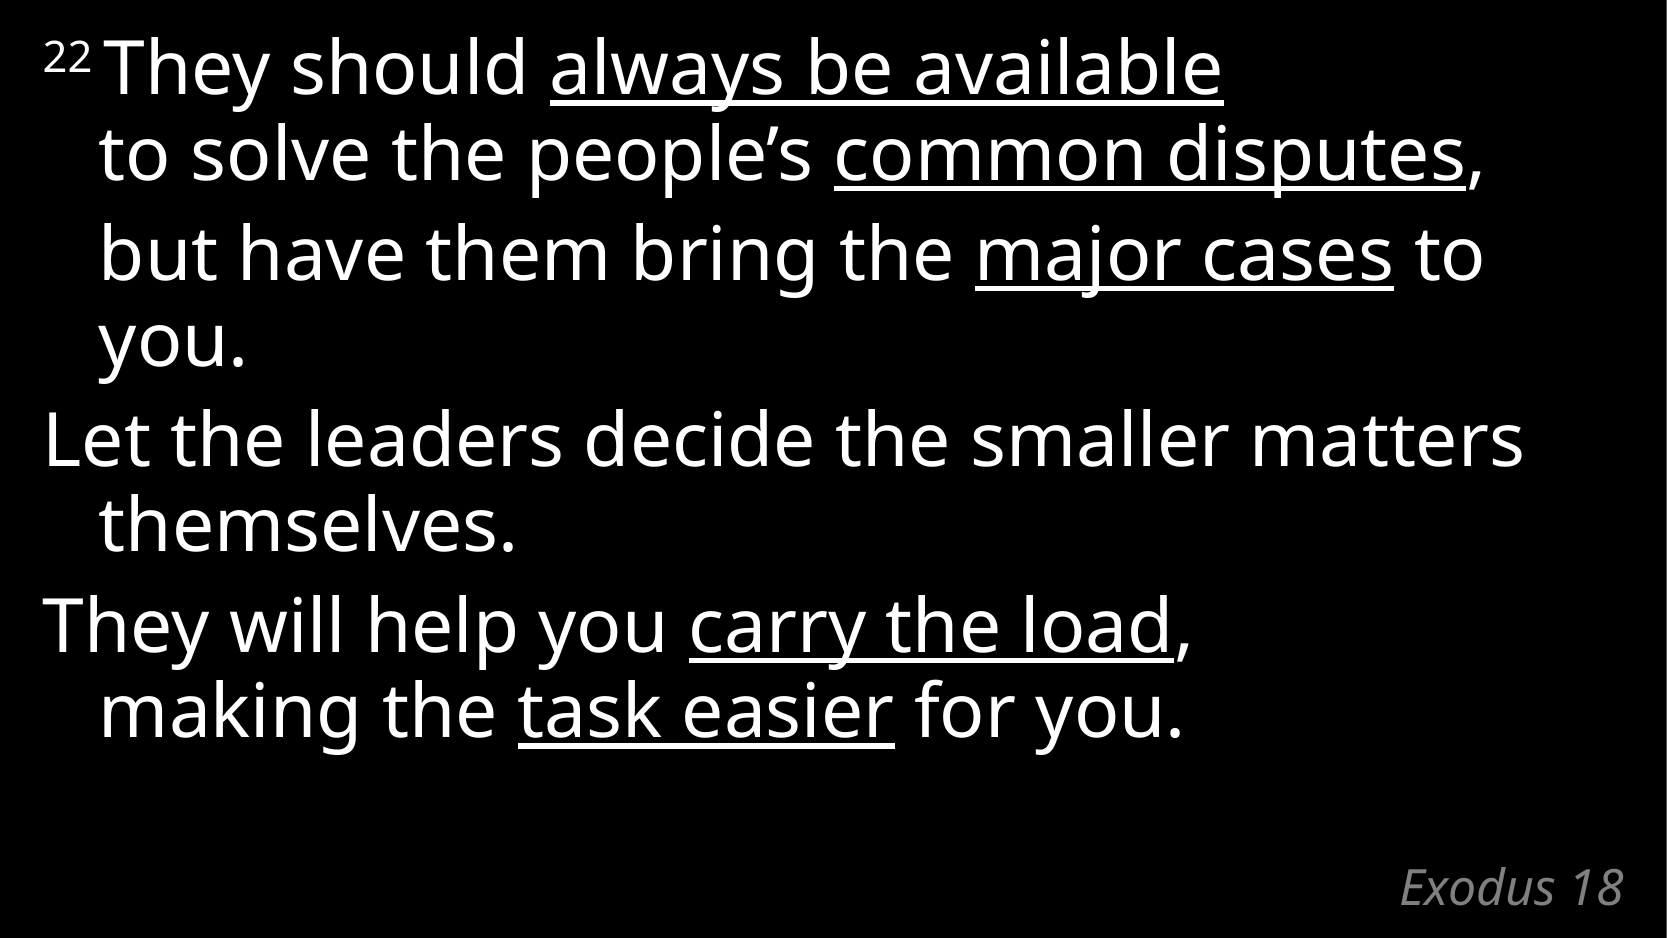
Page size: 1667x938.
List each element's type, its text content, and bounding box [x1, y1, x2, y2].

title Exodus 18 [1058, 834, 1640, 923]
list 22 They should always be available to solve the people’s common disputes, but have them bring the major cases to you. Let the leaders decide the smaller matters themselves. They will help you carry the load, making the task easier for you. [27, 18, 1640, 813]
